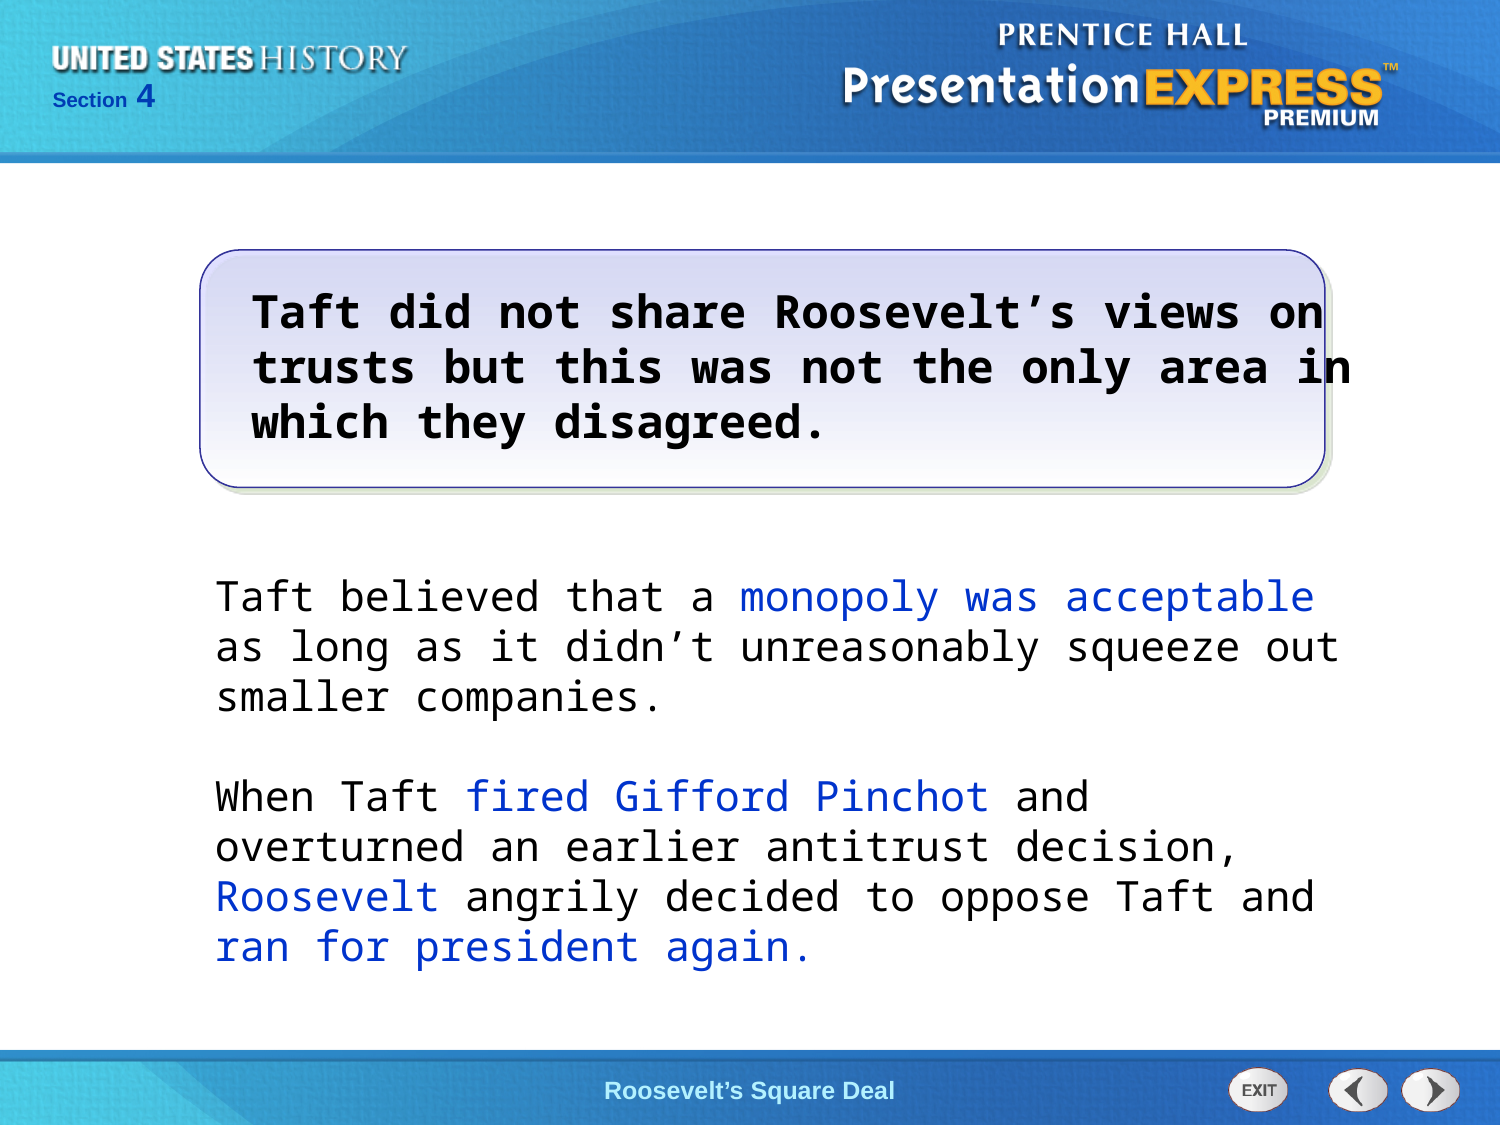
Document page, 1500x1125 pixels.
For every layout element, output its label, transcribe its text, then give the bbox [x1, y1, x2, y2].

text_box Taft believed that a monopoly was acceptable as long as it didn’t unreasonably squeeze out smaller companies. When Taft fired Gifford Pinchot and overturned an earlier antitrust decision, Roosevelt angrily decided to oppose Taft and ran for president again. [200, 562, 1363, 978]
text_box [199, 249, 1325, 488]
picture [0, 0, 1500, 1125]
text_box Taft did not share Roosevelt’s views on trusts but this was not the only area in which they disagreed. [236, 275, 1381, 455]
